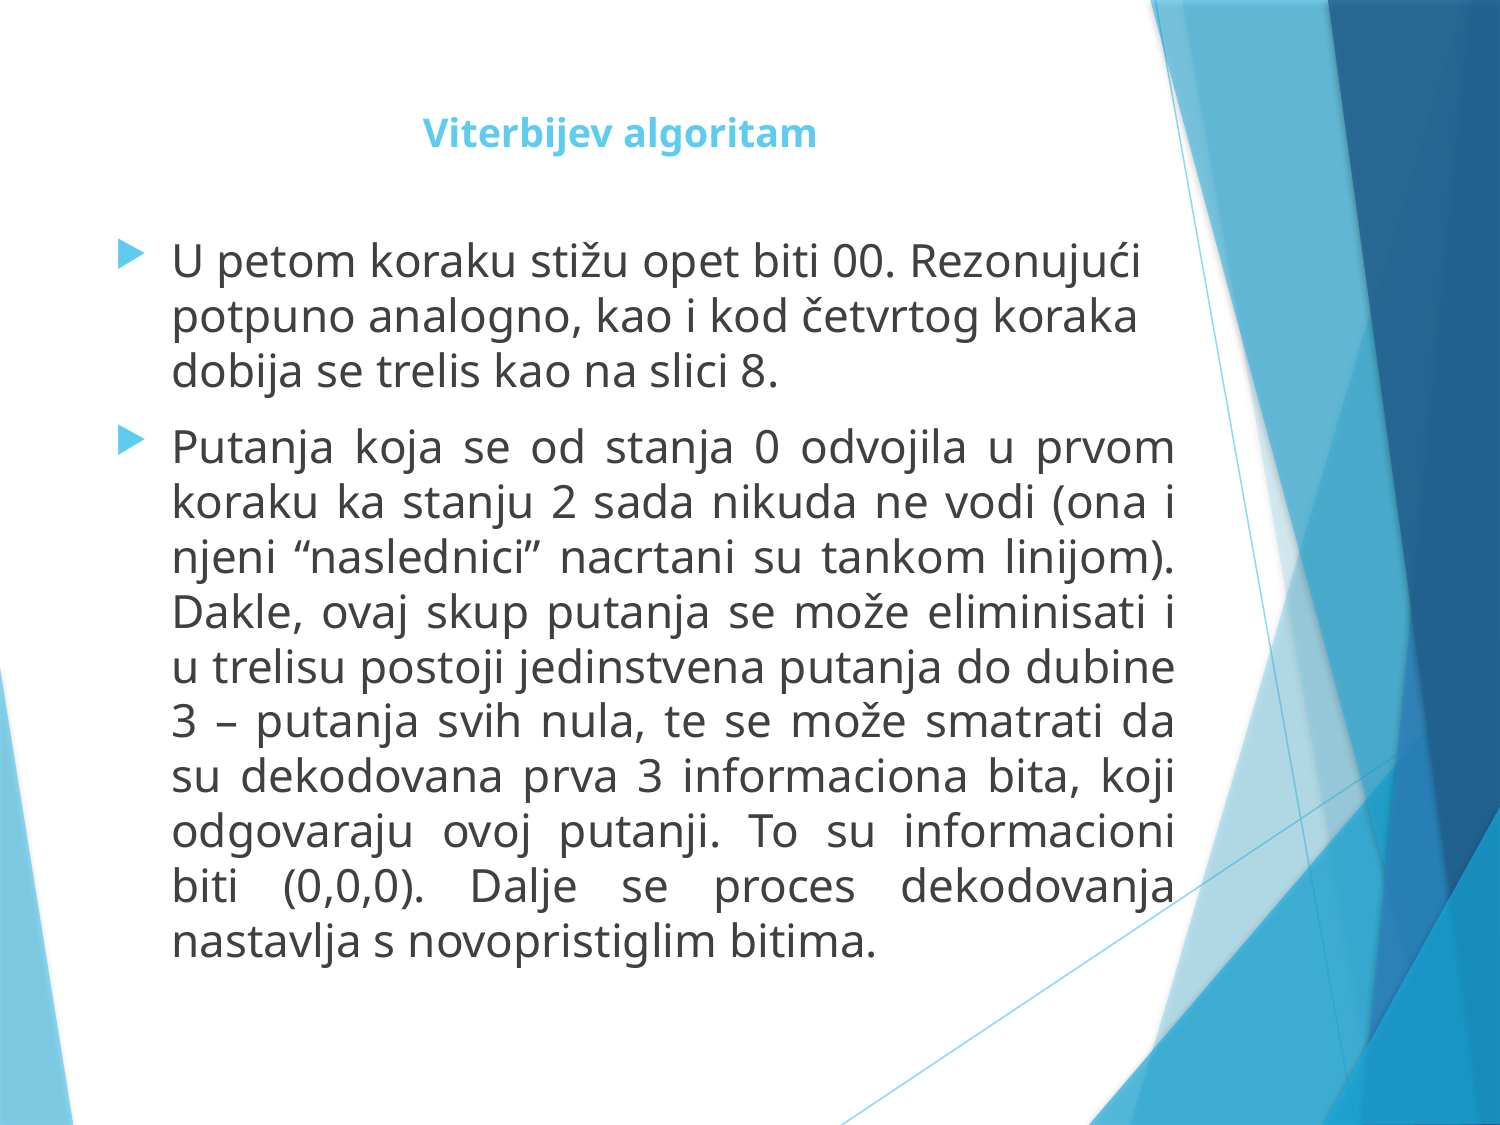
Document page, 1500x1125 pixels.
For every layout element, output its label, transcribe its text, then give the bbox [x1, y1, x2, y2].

title Viterbijev algoritam [99, 99, 1142, 206]
list U petom koraku stižu opet biti 00. Rezonujući potpuno analogno, kao i kod četvrtog koraka dobija se trelis kao na slici 8. Putanja koja se od stanja 0 odvojila u prvom koraku ka stanju 2 sada nikuda ne vodi (ona i njeni “naslednici” nacrtani su tankom linijom). Dakle, ovaj skup putanja se može eliminisati i u trelisu postoji jedinstvena putanja do dubine 3 – putanja svih nula, te se može smatrati da su dekodovana prva 3 informaciona bita, koji odgovaraju ovoj putanji. To su informacioni biti (0,0,0). Dalje se proces dekodovanja nastavlja s novopristiglim bitima. [99, 223, 1192, 991]
